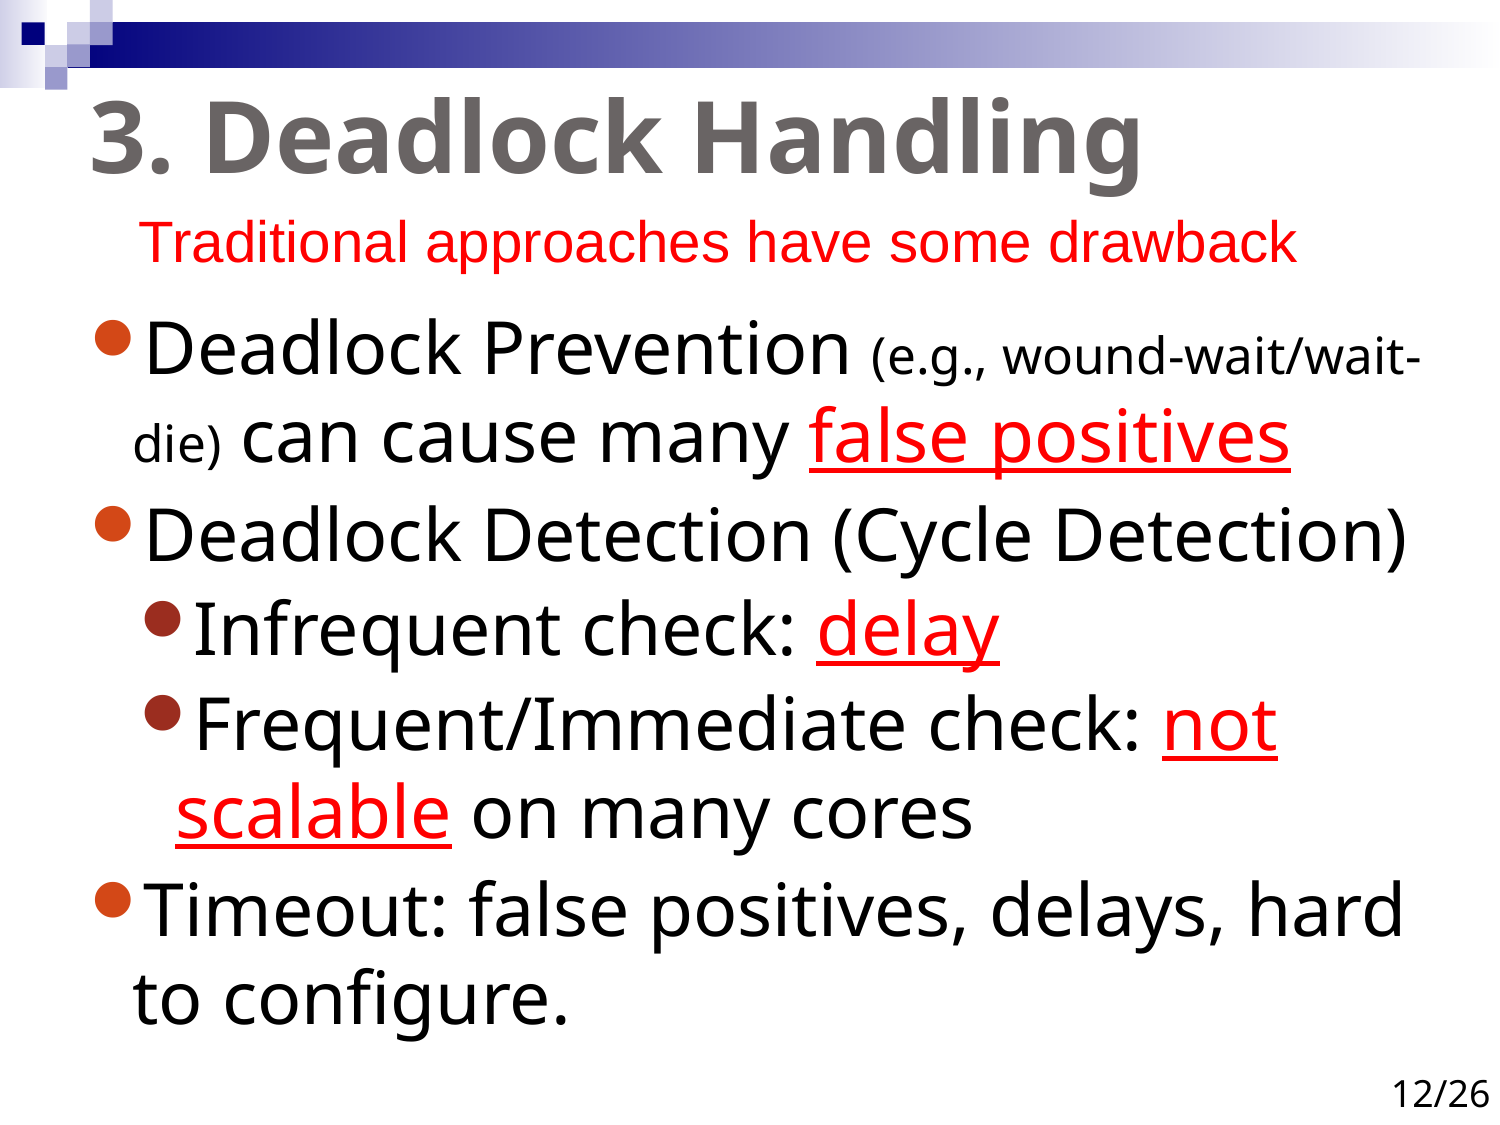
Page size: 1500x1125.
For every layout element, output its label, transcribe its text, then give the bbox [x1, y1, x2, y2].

title 3. Deadlock Handling [75, 65, 1425, 209]
text_box Traditional approaches have some drawback [123, 196, 1341, 281]
list Deadlock Prevention (e.g., wound-wait/wait-die) can cause many false positives Deadlock Detection (Cycle Detection) Infrequent check: delay Frequent/Immediate check: not scalable on many cores Timeout: false positives, delays, hard to configure. [75, 293, 1447, 1083]
